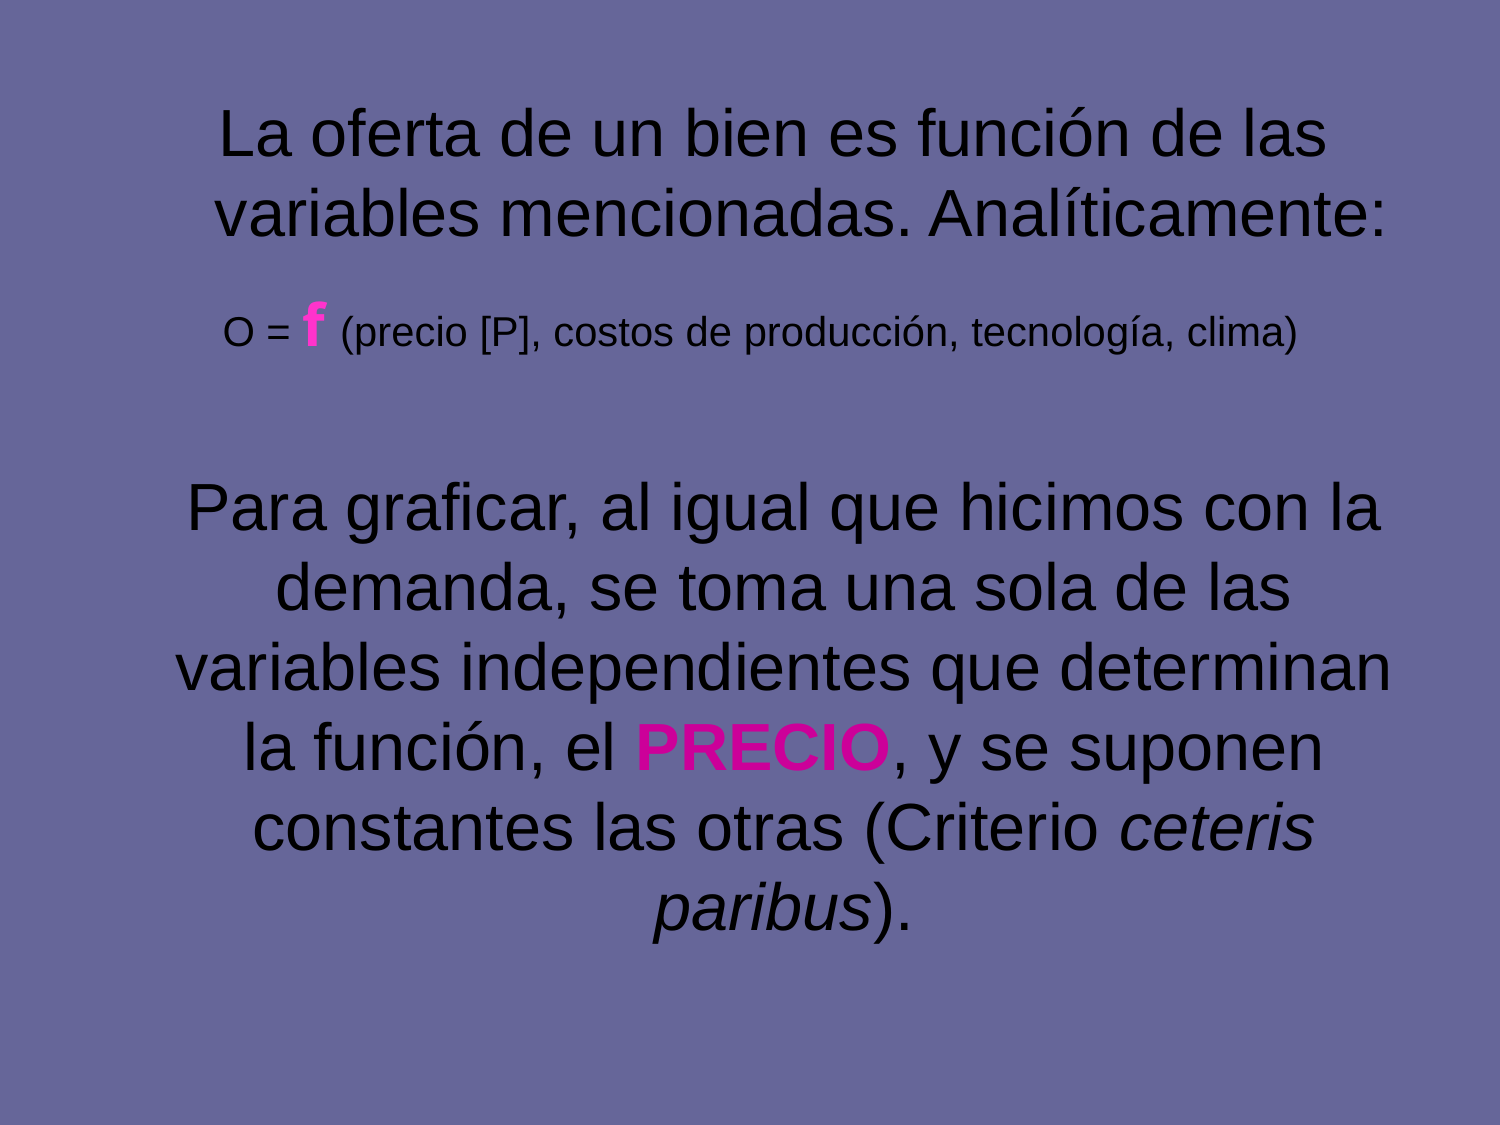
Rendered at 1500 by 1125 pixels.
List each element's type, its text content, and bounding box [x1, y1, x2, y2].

list La oferta de un bien es función de las variables mencionadas. Analíticamente: [116, 81, 1431, 312]
text_box Para graficar, al igual que hicimos con la demanda, se toma una sola de las variables independientes que determinan la función, el PRECIO, y se suponen constantes las otras (Criterio ceteris paribus). [82, 363, 1431, 961]
text_box O = f (precio [P], costos de producción, tecnología, clima) [140, 281, 1381, 363]
